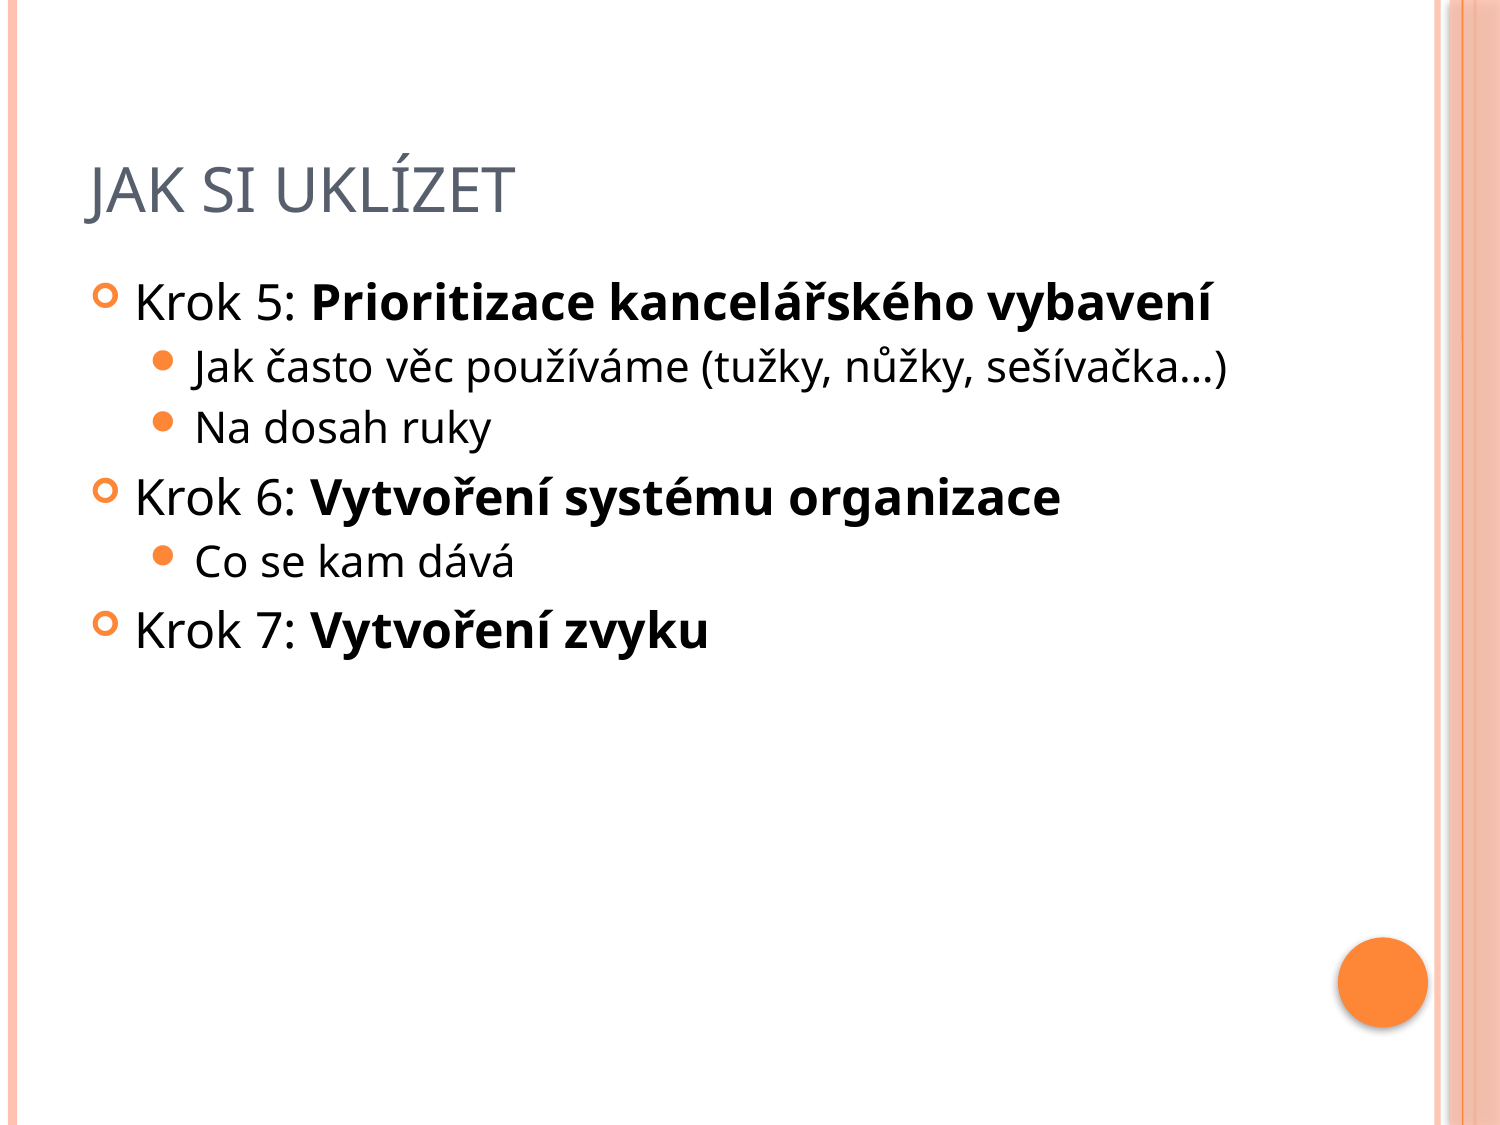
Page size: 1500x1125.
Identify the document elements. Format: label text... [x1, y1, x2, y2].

title Jak si uklízet [75, 45, 1300, 233]
list Krok 5: Prioritizace kancelářského vybavení Jak často věc používáme (tužky, nůžky, sešívačka…) Na dosah ruky Krok 6: Vytvoření systému organizace Co se kam dává Krok 7: Vytvoření zvyku [75, 262, 1300, 1062]
